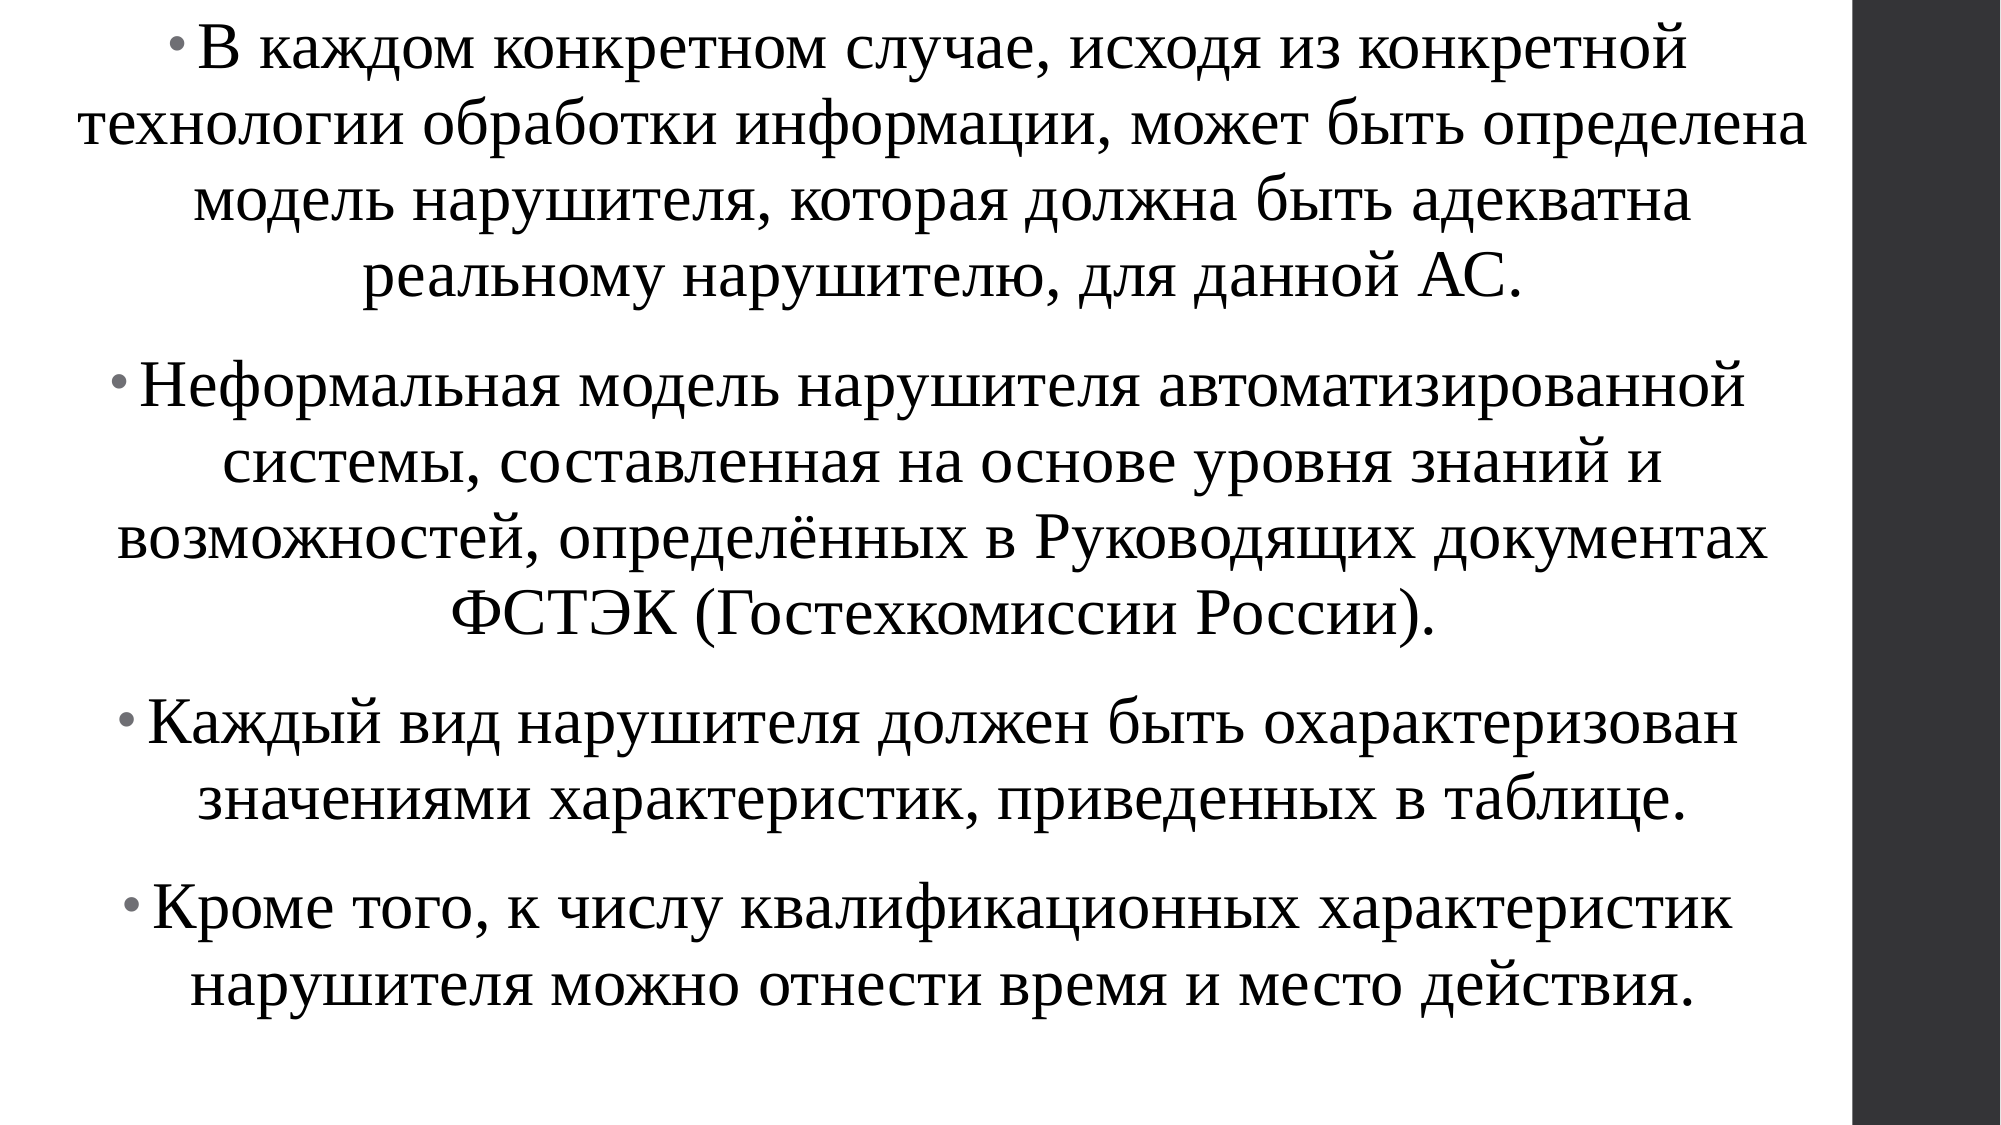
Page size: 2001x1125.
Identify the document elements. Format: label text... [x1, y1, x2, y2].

list В каждом конкретном случае, исходя из конкретной технологии обработки информации, может быть определена модель нарушителя, которая должна быть адекватна реальному нарушителю, для данной АС. Неформальная модель нарушителя автоматизированной системы, составленная на основе уровня знаний и возможностей, определённых в Руководящих документах ФСТЭК (Гостехкомиссии России). Каждый вид нарушителя должен быть охарактеризован значениями характеристик, приведенных в таблице. Кроме того, к числу квалификационных характеристик нарушителя можно отнести время и место действия. [0, 0, 1859, 1125]
